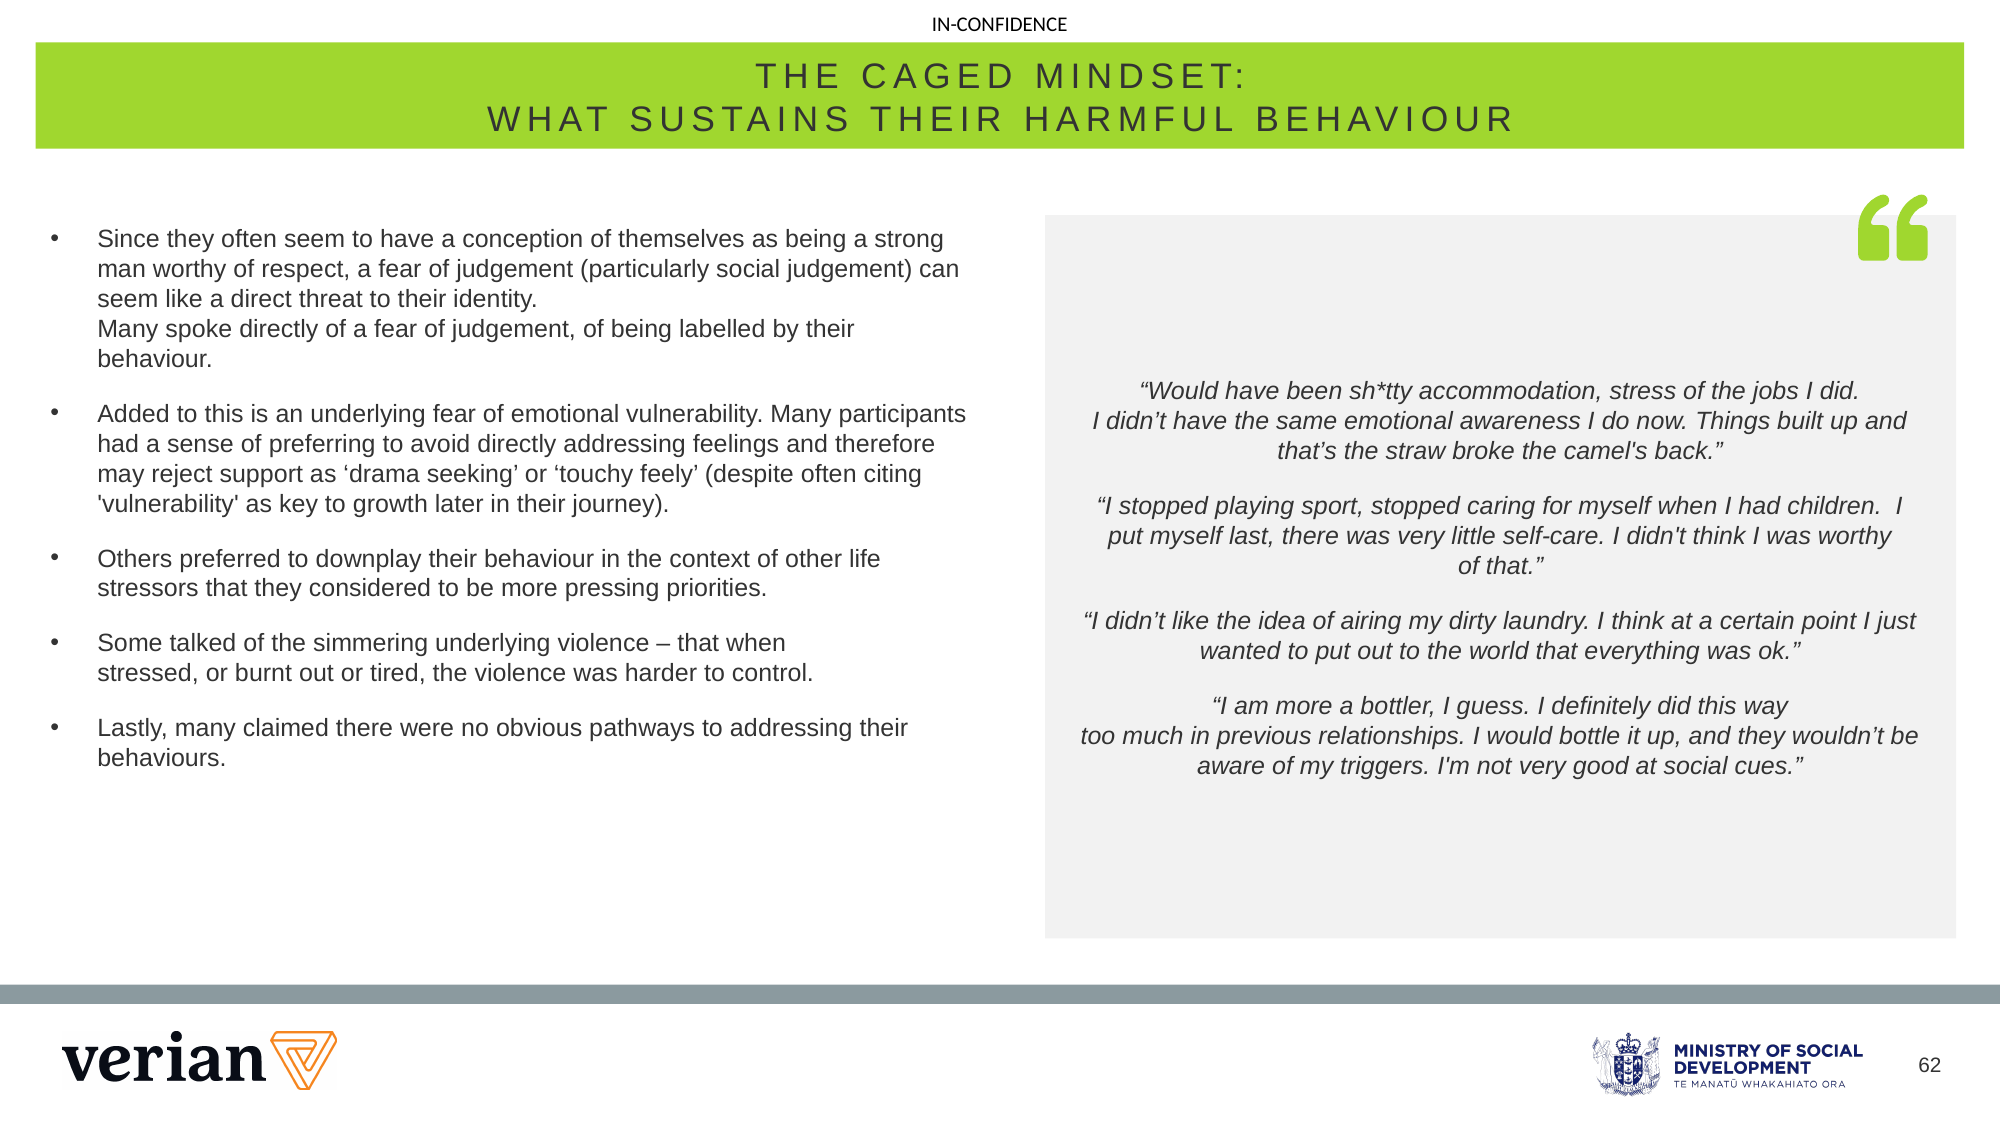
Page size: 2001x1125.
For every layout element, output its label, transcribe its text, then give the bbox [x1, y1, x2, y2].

text_box “Would have been sh*tty accommodation, stress of the jobs I did. I didn’t have the same emotional awareness I do now. Things built up and that’s the straw broke the camel's back.” “I stopped playing sport, stopped caring for myself when I had children. I put myself last, there was very little self-care. I didn't think I was worthy of that.” “I didn’t like the idea of airing my dirty laundry. I think at a certain point I just wanted to put out to the world that everything was ok.” “I am more a bottler, I guess. I definitely did this way too much in previous relationships. I would bottle it up, and they wouldn’t be aware of my triggers. I'm not very good at social cues.” [1044, 214, 1957, 939]
text_box [1858, 194, 1890, 261]
text_box Since they often seem to have a conception of themselves as being a strong man worthy of respect, a fear of judgement (particularly social judgement) can seem like a direct threat to their identity. Many spoke directly of a fear of judgement, of being labelled by their behaviour. Added to this is an underlying fear of emotional vulnerability. Many participants had a sense of preferring to avoid directly addressing feelings and therefore may reject support as ‘drama seeking’ or ‘touchy feely’ (despite often citing 'vulnerability' as key to growth later in their journey). Others preferred to downplay their behaviour in the context of other life stressors that they considered to be more pressing priorities. Some talked of the simmering underlying violence – that when stressed, or burnt out or tired, the violence was harder to control. Lastly, many claimed there were no obvious pathways to addressing their behaviours. [35, 215, 1000, 906]
text_box [1896, 194, 1928, 261]
text_box THE CAGED MINDSET: WHAT SUSTAINS THEIR HARMFUL BEHAVIOUR [35, 42, 1965, 149]
picture [62, 1031, 337, 1090]
picture [1592, 1031, 1863, 1098]
